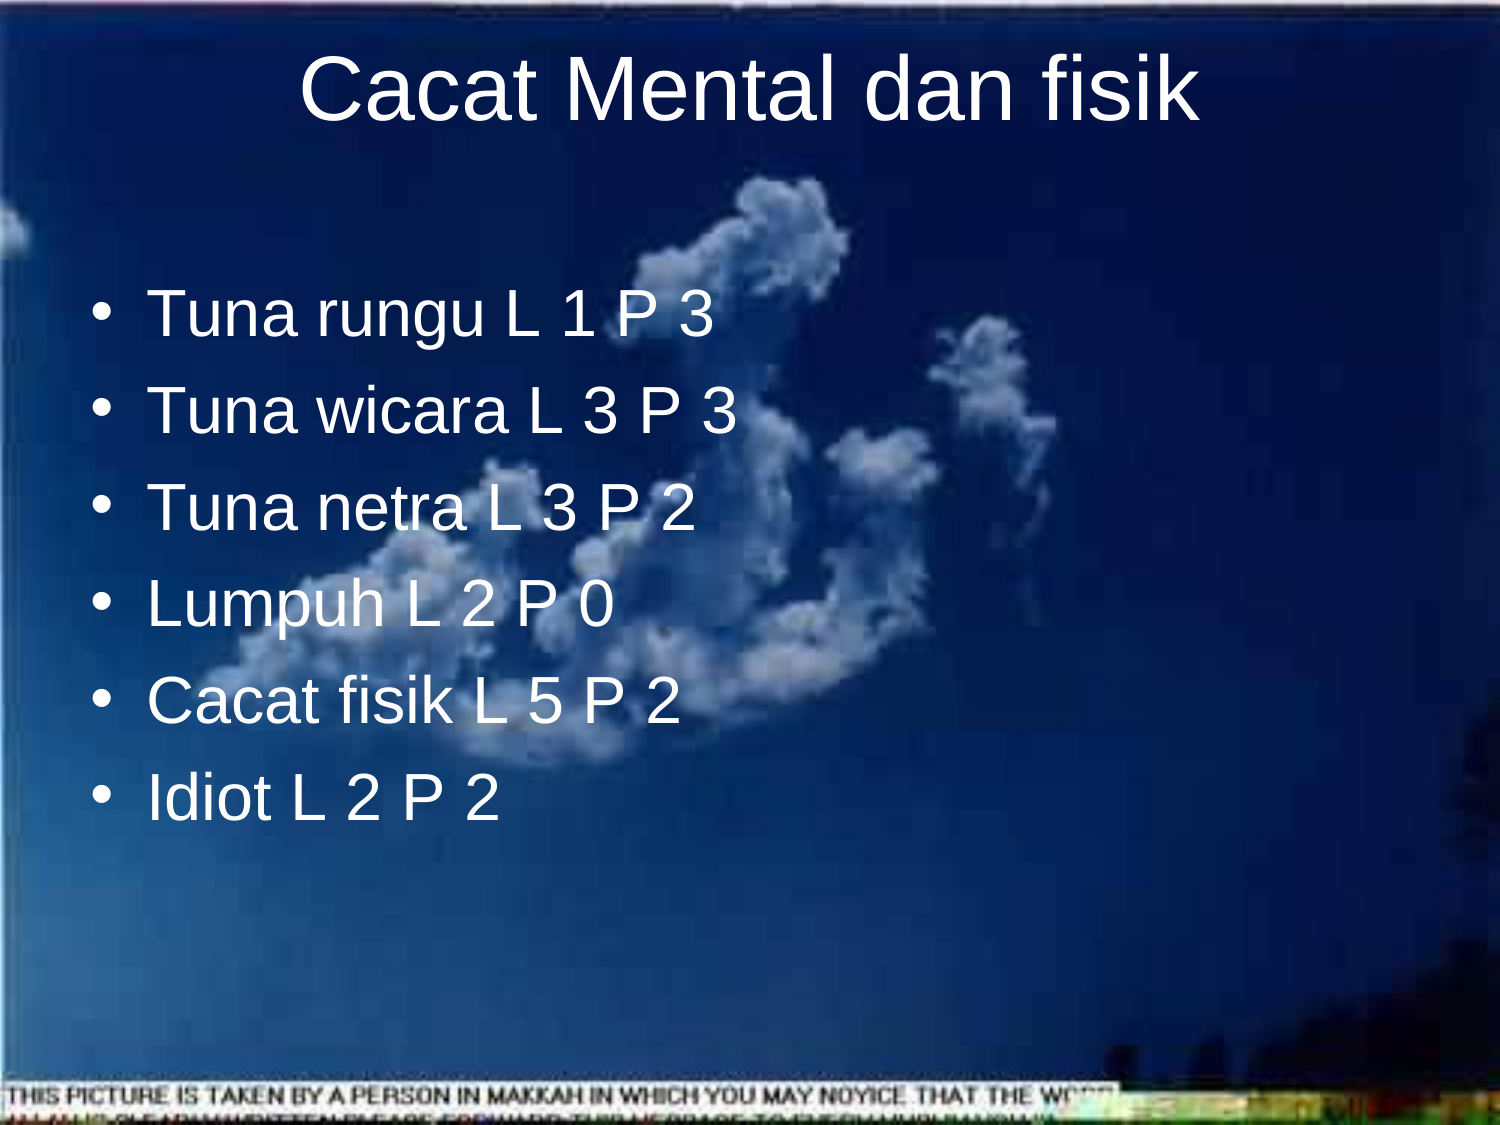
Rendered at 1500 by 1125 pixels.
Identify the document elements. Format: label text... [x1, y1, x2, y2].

title Cacat Mental dan fisik [75, 45, 1425, 233]
text_box Tuna rungu L 1 P 3 Tuna wicara L 3 P 3 Tuna netra L 3 P 2 Lumpuh L 2 P 0 Cacat fisik L 5 P 2 Idiot L 2 P 2 [74, 262, 1425, 1005]
picture [0, 0, 1500, 1125]
